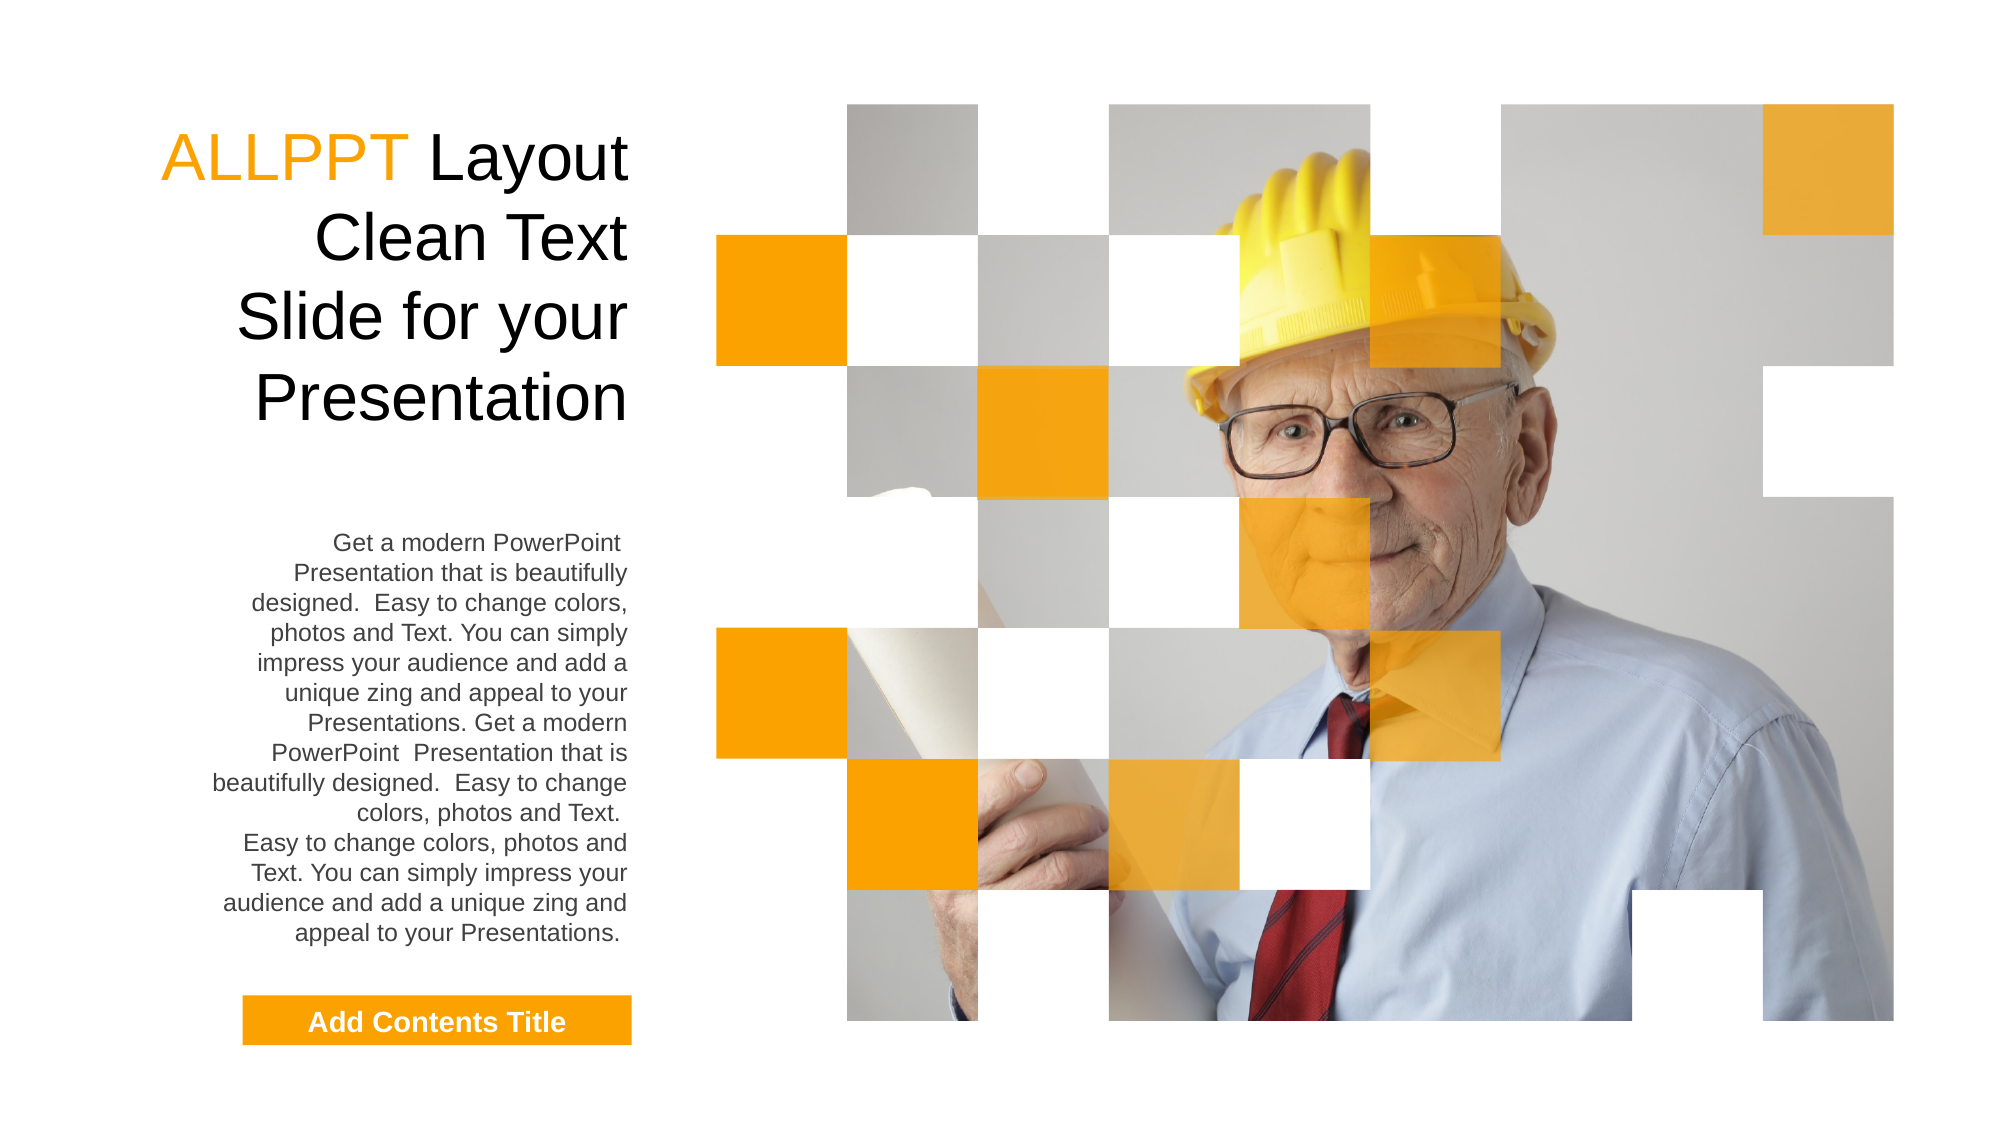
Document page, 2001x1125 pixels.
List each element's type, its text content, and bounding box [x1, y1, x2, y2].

text_box [715, 234, 847, 367]
text_box [715, 627, 847, 760]
text_box Get a modern PowerPoint Presentation that is beautifully designed. Easy to change colors, photos and Text. You can simply impress your audience and add a unique zing and appeal to your Presentations. Get a modern PowerPoint Presentation that is beautifully designed. Easy to change colors, photos and Text. Easy to change colors, photos and Text. You can simply impress your audience and add a unique zing and appeal to your Presentations. [170, 519, 644, 954]
picture [847, 104, 1894, 1021]
text_box Add Contents Title [242, 995, 632, 1046]
text_box ALLPPT Layout Clean Text Slide for your Presentation [135, 106, 644, 441]
